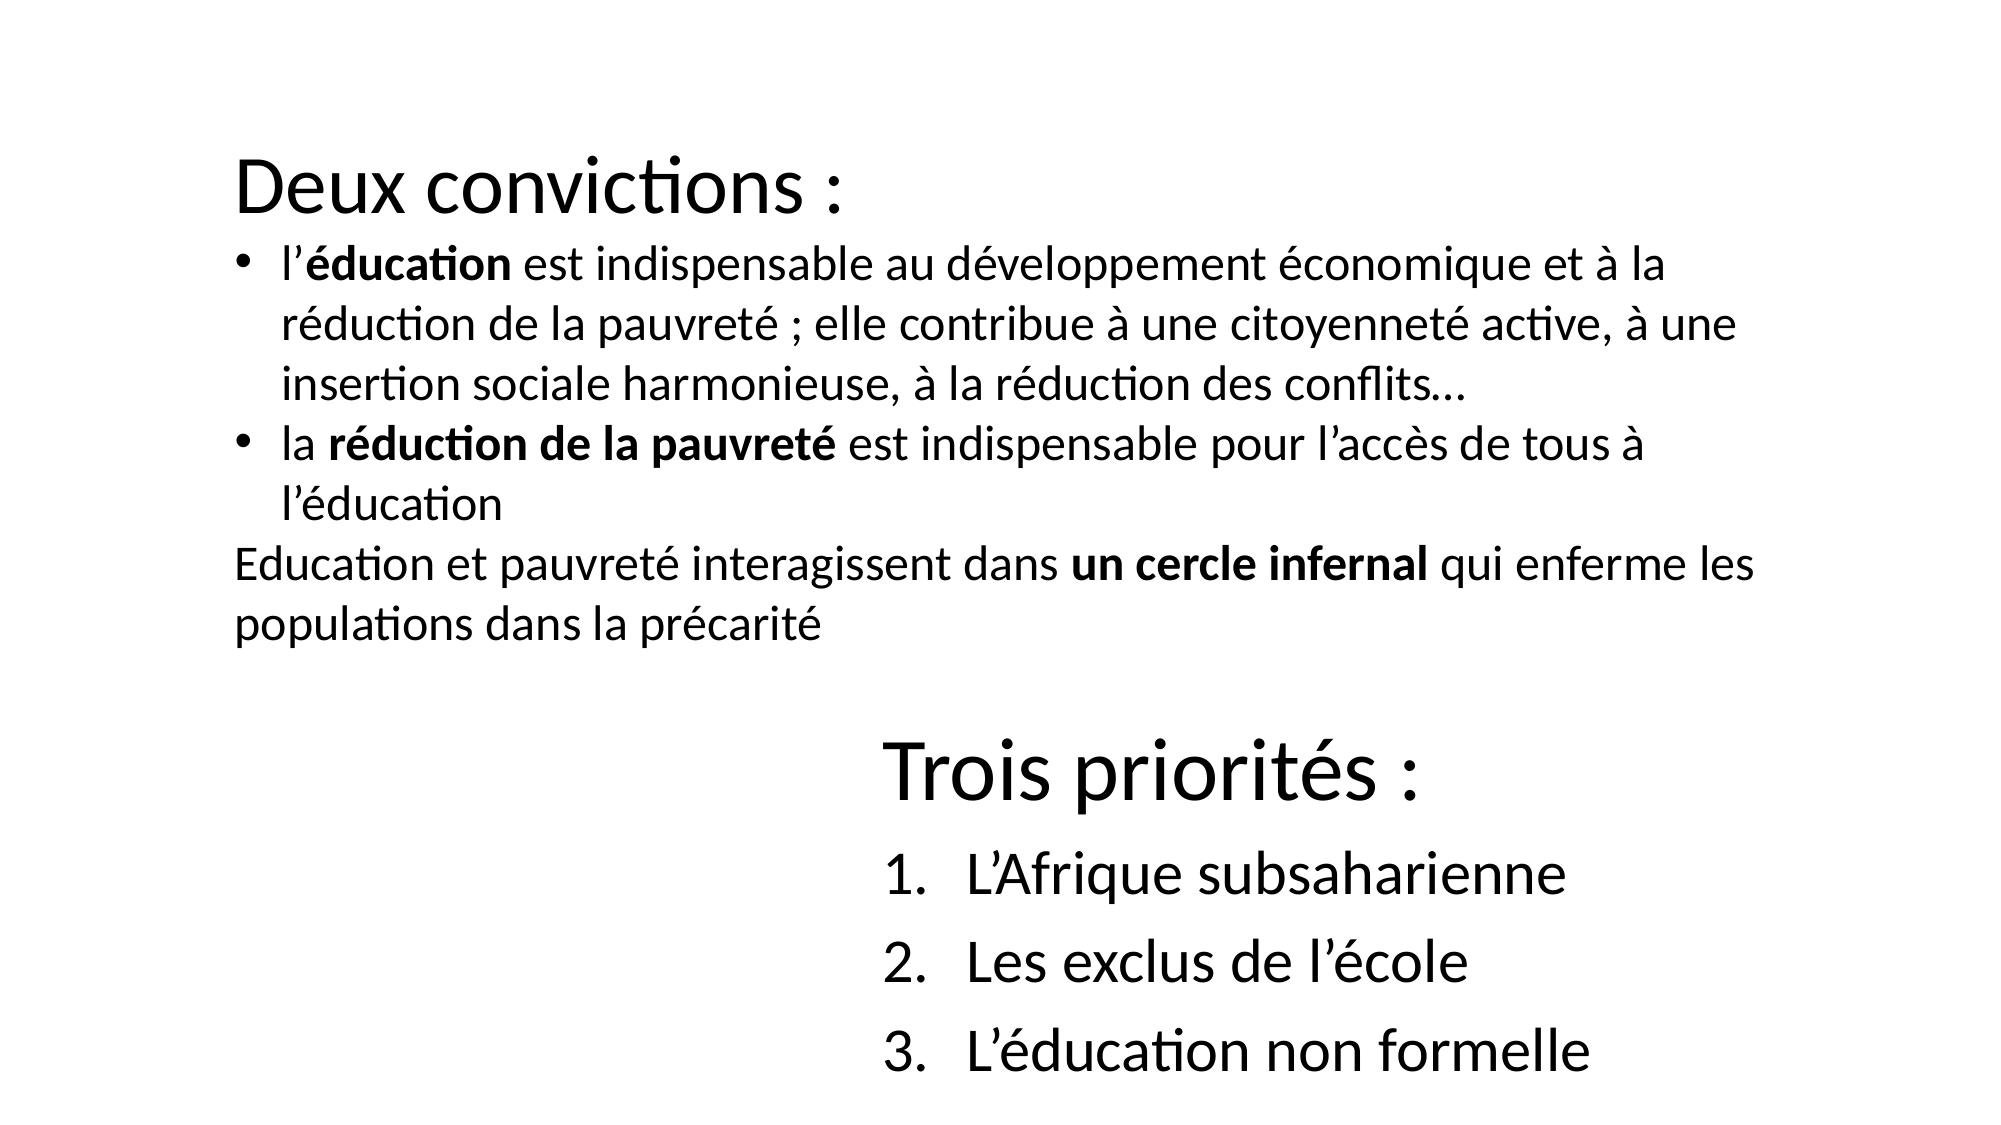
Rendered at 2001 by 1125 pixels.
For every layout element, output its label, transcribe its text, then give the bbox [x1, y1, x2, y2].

text_box Deux convictions : l’éducation est indispensable au développement économique et à la réduction de la pauvreté ; elle contribue à une citoyenneté active, à une insertion sociale harmonieuse, à la réduction des conflits… la réduction de la pauvreté est indispensable pour l’accès de tous à l’éducation Education et pauvreté interagissent dans un cercle infernal qui enferme les populations dans la précarité [219, 122, 1803, 658]
list Trois priorités : L’Afrique subsaharienne Les exclus de l’école L’éducation non formelle [867, 715, 1803, 1110]
